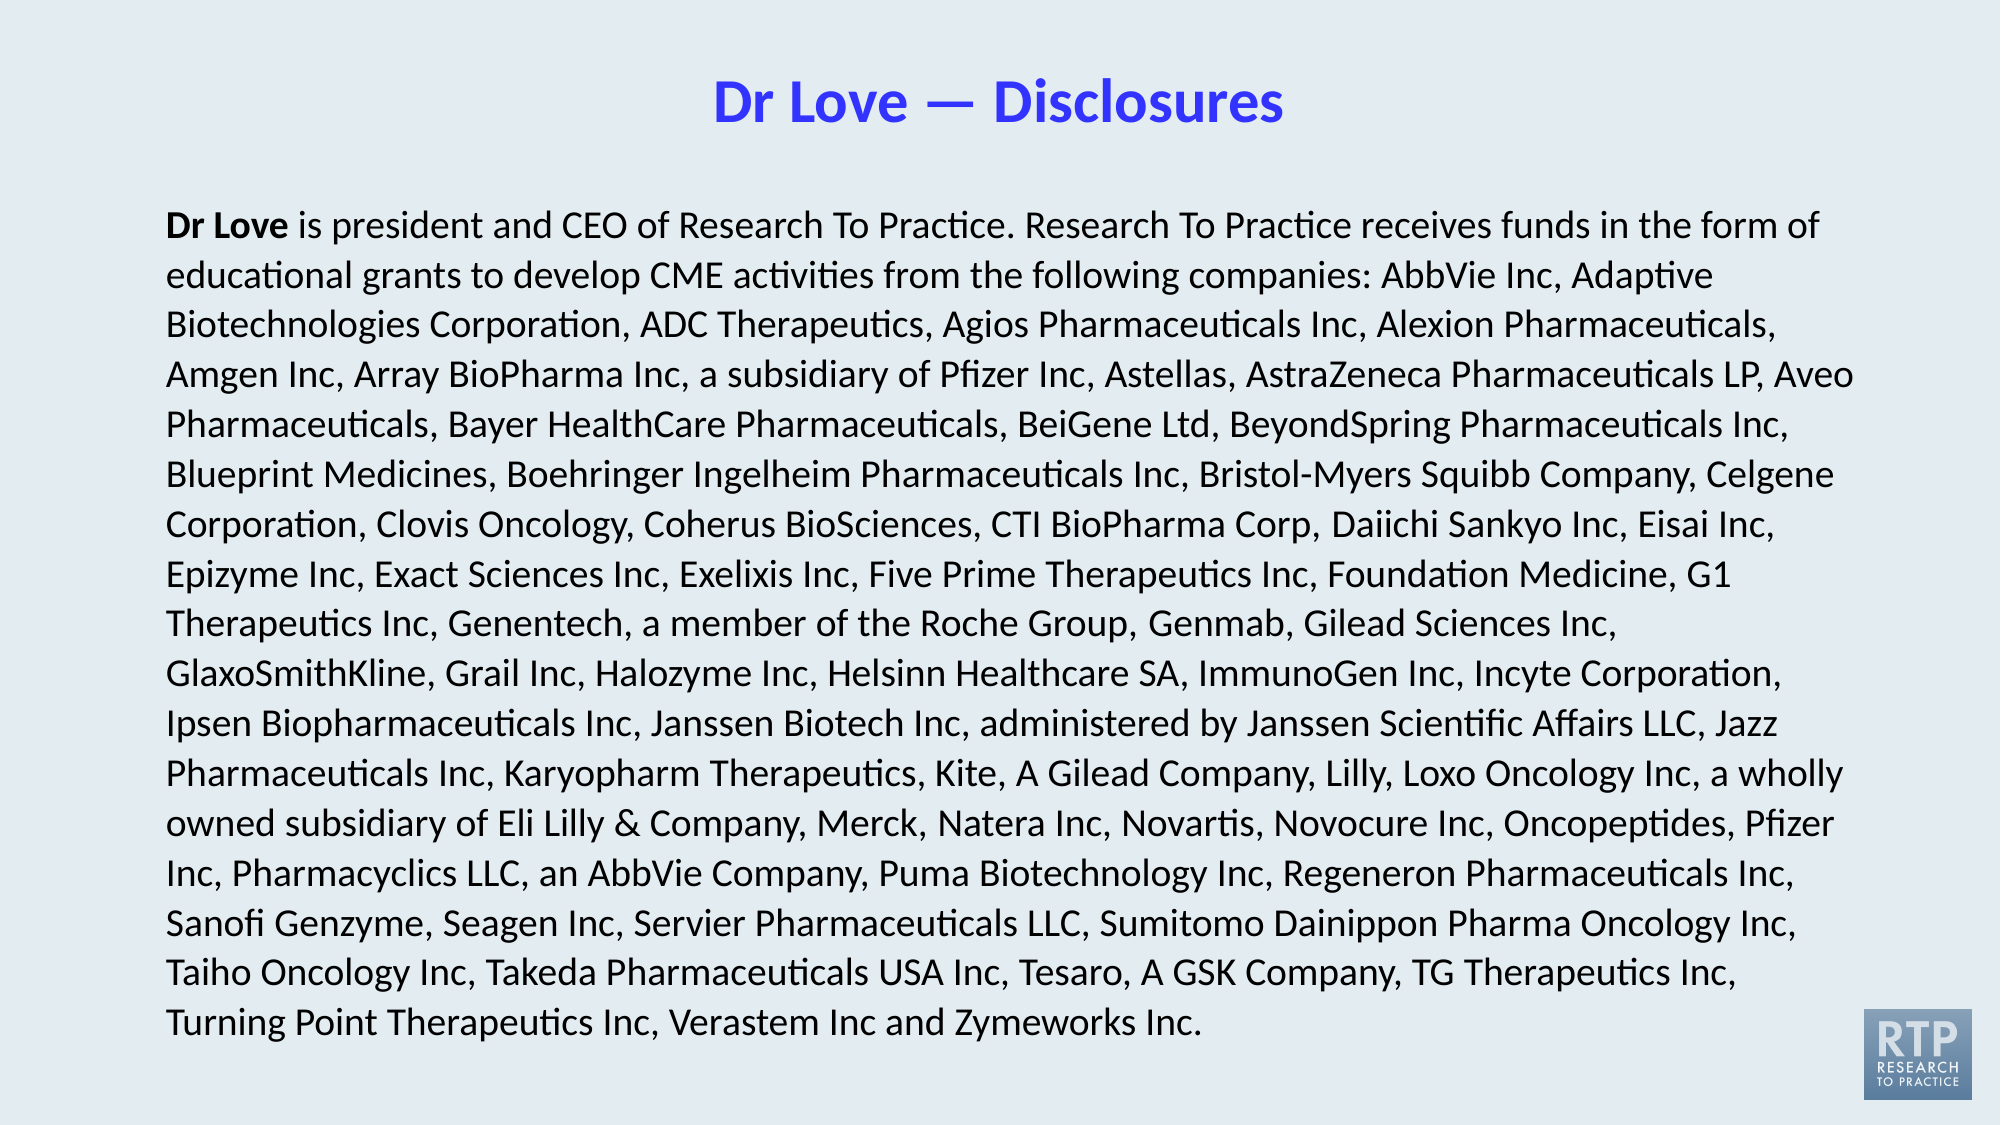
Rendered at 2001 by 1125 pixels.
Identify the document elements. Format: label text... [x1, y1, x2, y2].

list Dr Love is president and CEO of Research To Practice. Research To Practice receives funds in the form of educational grants to develop CME activities from the following companies: AbbVie Inc, Adaptive Biotechnologies Corporation, ADC Therapeutics, Agios Pharmaceuticals Inc, Alexion Pharmaceuticals, Amgen Inc, Array BioPharma Inc, a subsidiary of Pfizer Inc, Astellas, AstraZeneca Pharmaceuticals LP, Aveo Pharmaceuticals, Bayer HealthCare Pharmaceuticals, BeiGene Ltd, BeyondSpring Pharmaceuticals Inc, Blueprint Medicines, Boehringer Ingelheim Pharmaceuticals Inc, Bristol-Myers Squibb Company, Celgene Corporation, Clovis Oncology, Coherus BioSciences, CTI BioPharma Corp, Daiichi Sankyo Inc, Eisai Inc, Epizyme Inc, Exact Sciences Inc, Exelixis Inc, Five Prime Therapeutics Inc, Foundation Medicine, G1 Therapeutics Inc, Genentech, a member of the Roche Group, Genmab, Gilead Sciences Inc, GlaxoSmithKline, Grail Inc, Halozyme Inc, Helsinn Healthcare SA, ImmunoGen Inc, Incyte Corporation, Ipsen Biopharmaceuticals Inc, Janssen Biotech Inc, administered by Janssen Scientific Affairs LLC, Jazz Pharmaceuticals Inc, Karyopharm Therapeutics, Kite, A Gilead Company, Lilly, Loxo Oncology Inc, a wholly owned subsidiary of Eli Lilly & Company, Merck, Natera Inc, Novartis, Novocure Inc, Oncopeptides, Pfizer Inc, Pharmacyclics LLC, an AbbVie Company, Puma Biotechnology Inc, Regeneron Pharmaceuticals Inc, Sanofi Genzyme, Seagen Inc, Servier Pharmaceuticals LLC, Sumitomo Dainippon Pharma Oncology Inc, Taiho Oncology Inc, Takeda Pharmaceuticals USA Inc, Tesaro, A GSK Company, TG Therapeutics Inc, Turning Point Therapeutics Inc, Verastem Inc and Zymeworks Inc. [149, 196, 1863, 984]
title Dr Love — Disclosures [149, 8, 1850, 196]
